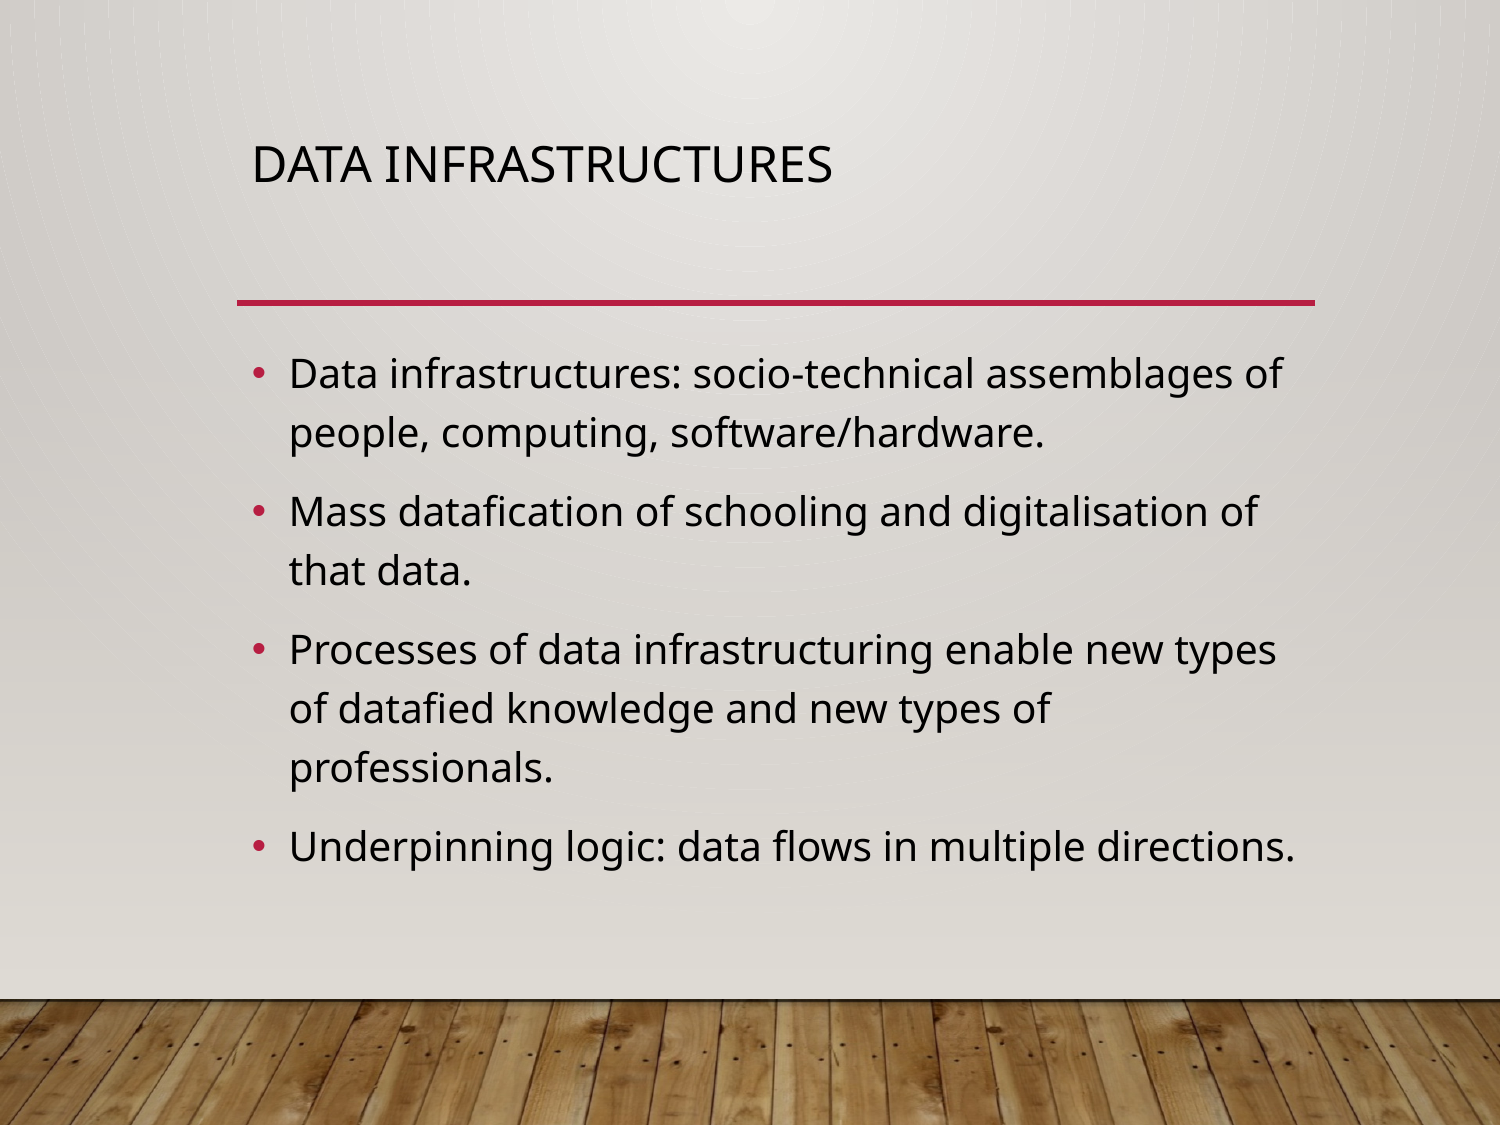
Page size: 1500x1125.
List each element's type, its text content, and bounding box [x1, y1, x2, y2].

picture [0, 999, 1500, 1125]
list Data infrastructures: socio-technical assemblages of people, computing, software/hardware. Mass datafication of schooling and digitalisation of that data. Processes of data infrastructuring enable new types of datafied knowledge and new types of professionals. Underpinning logic: data flows in multiple directions. [236, 330, 1315, 897]
title Data infrastructures [236, 131, 1315, 305]
